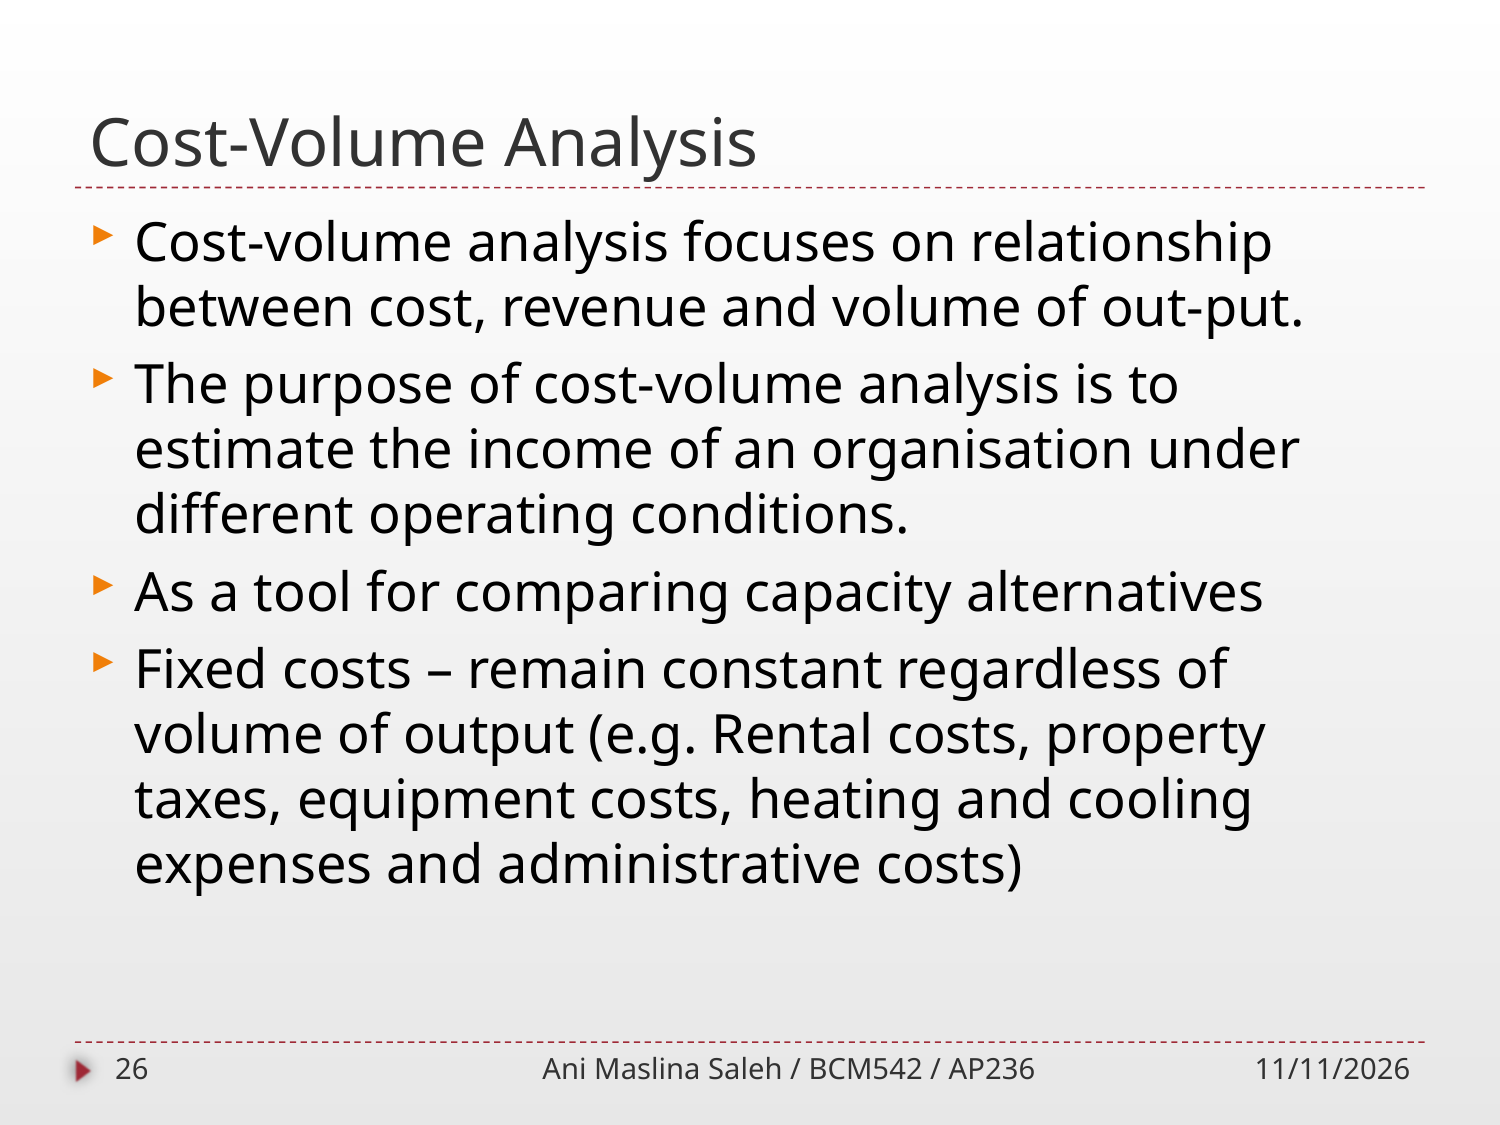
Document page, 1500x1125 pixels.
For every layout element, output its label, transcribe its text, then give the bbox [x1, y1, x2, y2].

footer Ani Maslina Saleh / BCM542 / AP236 [475, 1042, 1051, 1103]
title Cost-Volume Analysis [75, 24, 1425, 188]
list Cost-volume analysis focuses on relationship between cost, revenue and volume of out-put. The purpose of cost-volume analysis is to estimate the income of an organisation under different operating conditions. As a tool for comparing capacity alternatives Fixed costs – remain constant regardless of volume of output (e.g. Rental costs, property taxes, equipment costs, heating and cooling expenses and administrative costs) [75, 200, 1425, 1010]
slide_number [1051, 1042, 1426, 1103]
slide_number 26 [100, 1042, 426, 1103]
